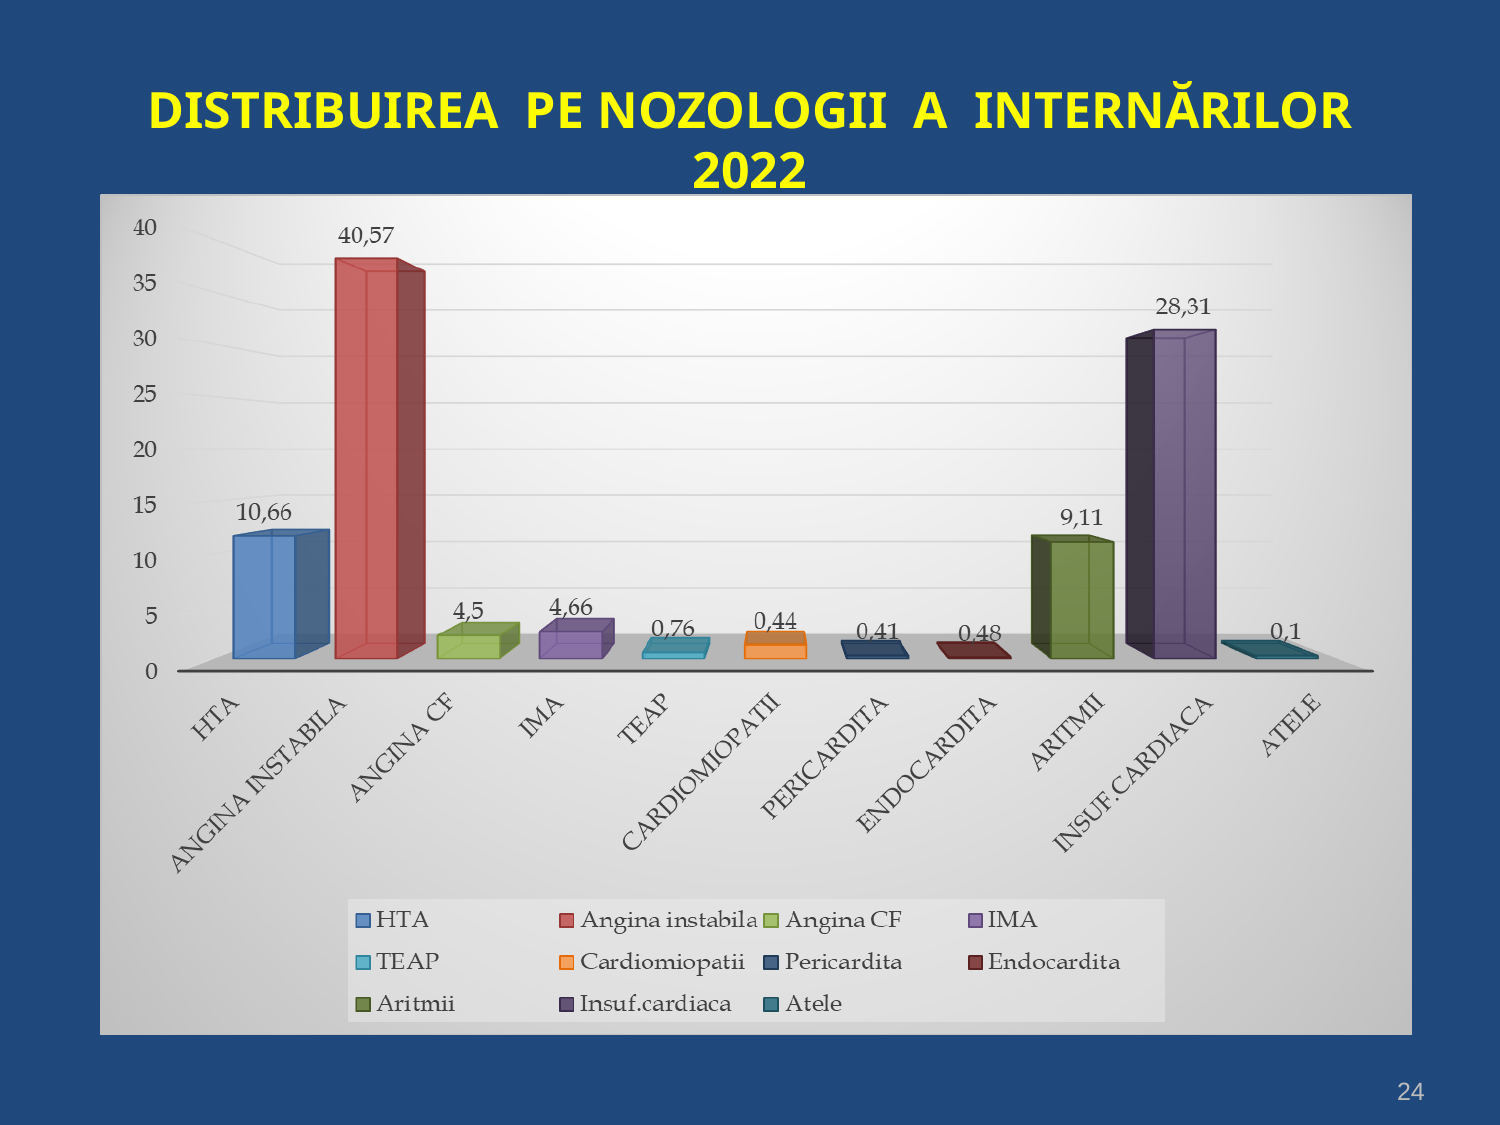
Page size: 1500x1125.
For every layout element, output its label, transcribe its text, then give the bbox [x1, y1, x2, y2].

slide_number 24 [1299, 1077, 1425, 1113]
title DISTRIBUIREA PE NOZOLOGII A INTERNĂRILOR 2022 [75, 45, 1425, 233]
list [100, 194, 1412, 1036]
